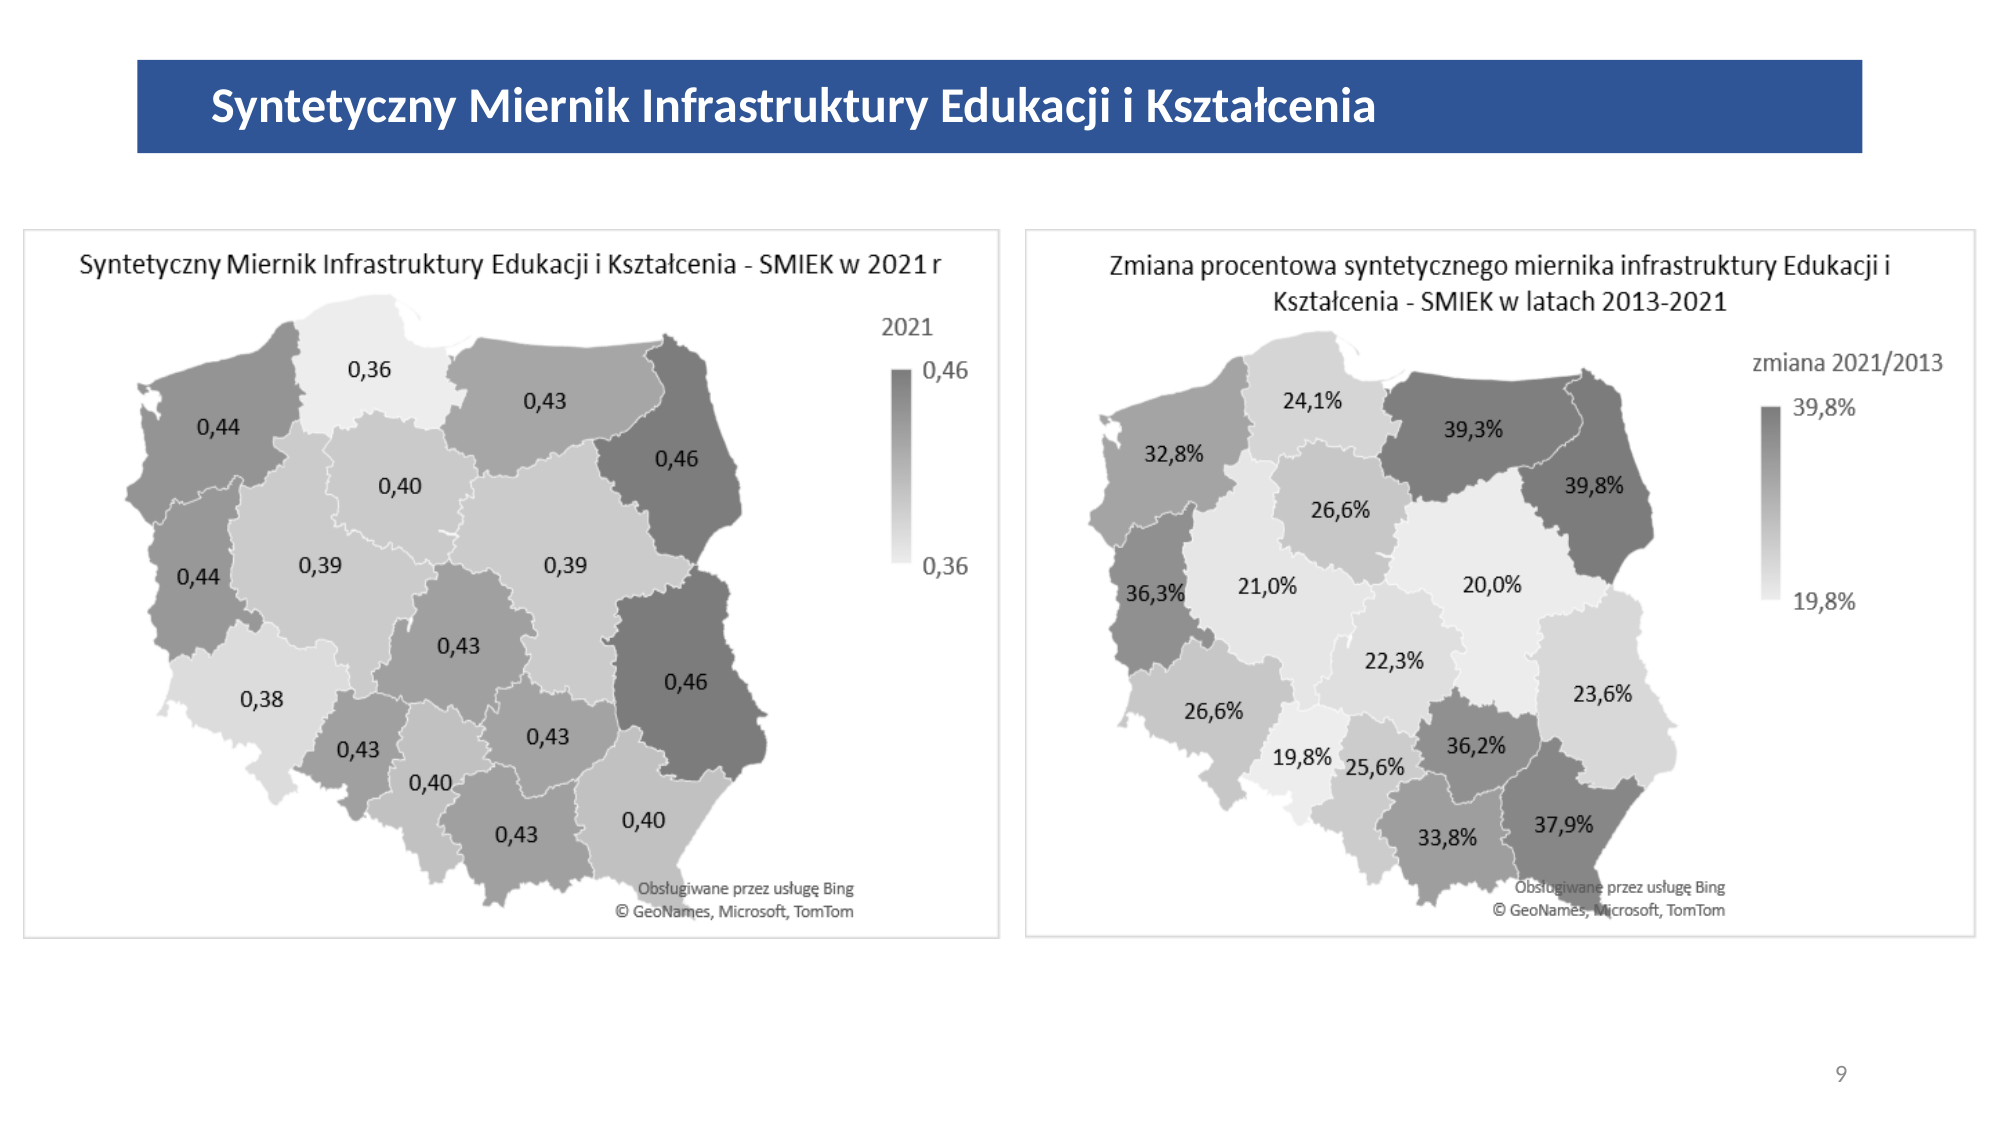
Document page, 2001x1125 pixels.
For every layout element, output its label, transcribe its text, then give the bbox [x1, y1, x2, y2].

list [1025, 229, 1977, 939]
title Syntetyczny Miernik Infrastruktury Edukacji i Kształcenia [137, 59, 1863, 154]
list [22, 229, 1001, 939]
slide_number 9 [1412, 1042, 1863, 1103]
